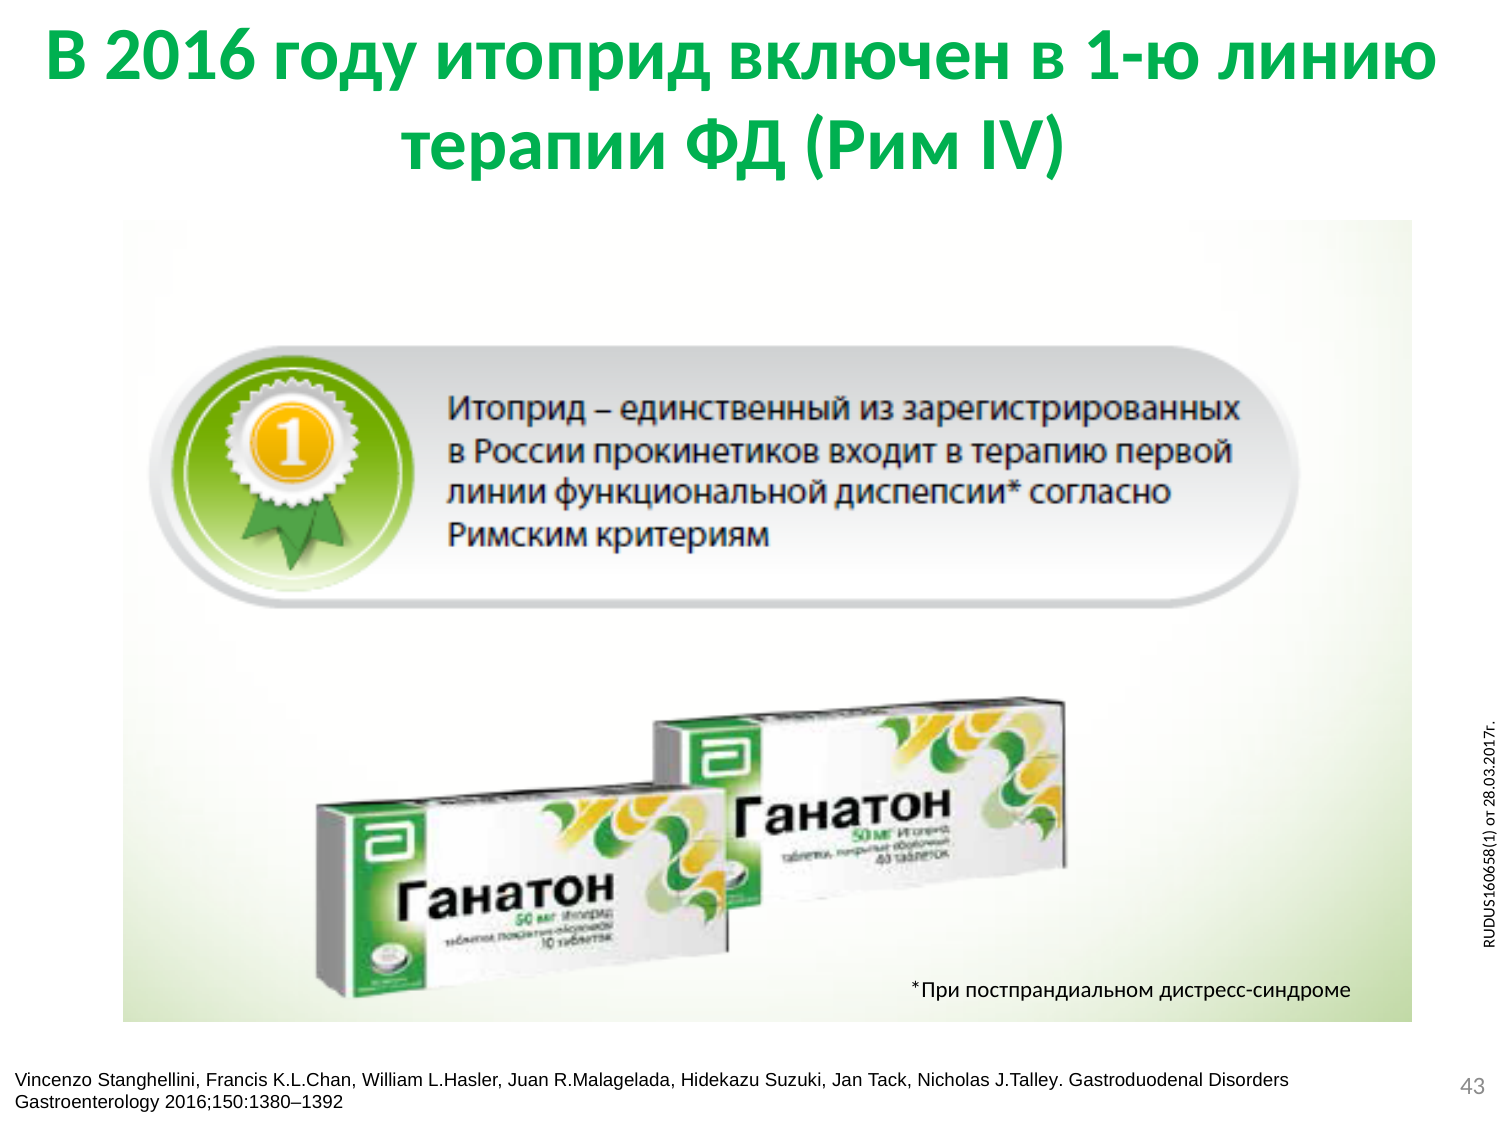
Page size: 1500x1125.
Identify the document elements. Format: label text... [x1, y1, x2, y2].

text_box В 2016 году итоприд включен в 1-ю линию терапии ФД (Рим IV) [0, 28, 1500, 169]
slide_number 43 [1150, 1054, 1500, 1115]
text_box RUDUS160658(1) от 28.03.2017г. [1470, 705, 1500, 964]
picture [123, 220, 1412, 1023]
text_box Vincenzo Stanghellini, Francis K.L.Chan, William L.Hasler, Juan R.Malagelada, Hidekazu Suzuki, Jan Tack, Nicholas J.Talley. Gastroduodenal Disorders Gastroenterology 2016;150:1380–1392 [0, 1059, 1376, 1120]
